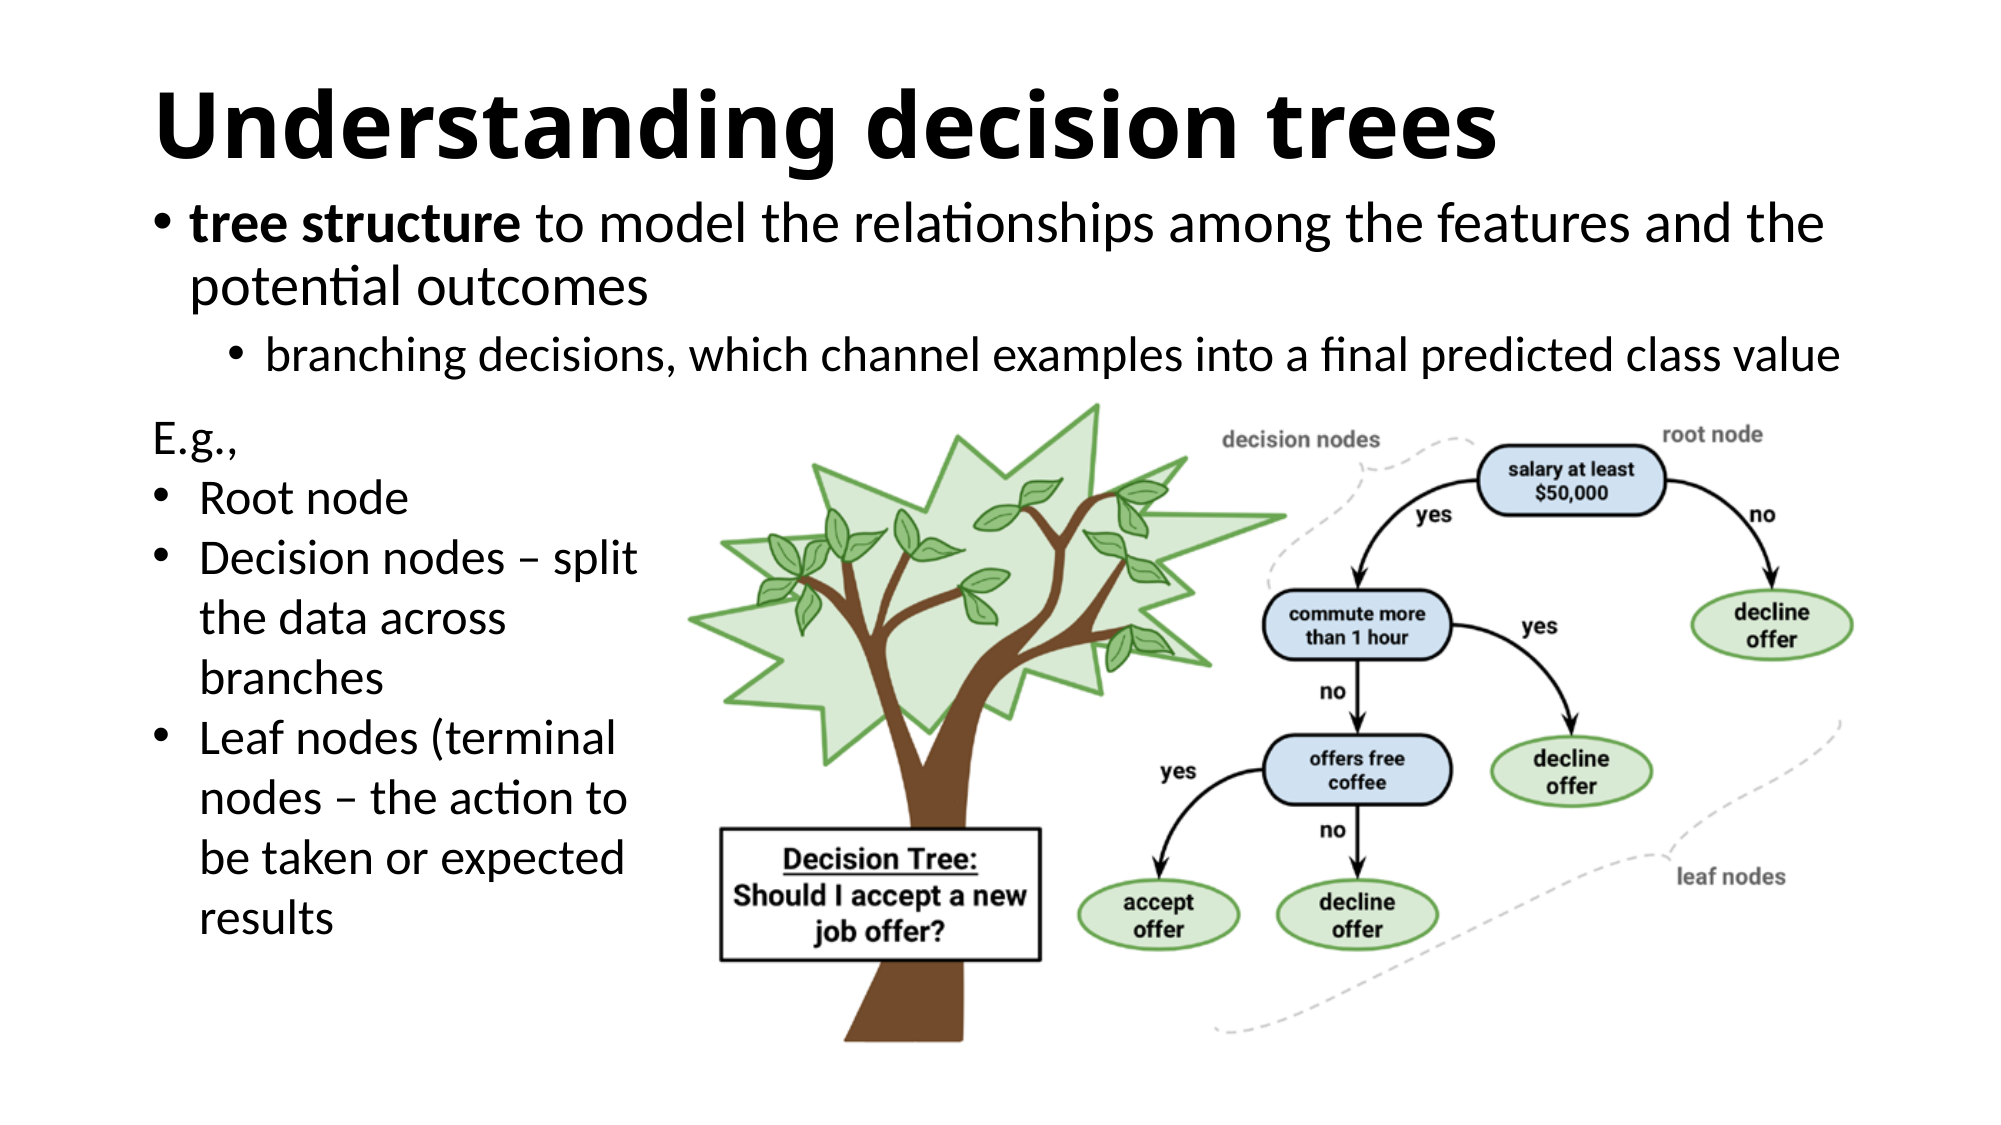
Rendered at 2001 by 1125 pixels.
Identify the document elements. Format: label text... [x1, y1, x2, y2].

title Understanding decision trees [137, 59, 1863, 184]
list tree structure to model the relationships among the features and the potential outcomes branching decisions, which channel examples into a final predicted class value [137, 184, 1863, 899]
text_box E.g., Root node Decision nodes – split the data across branches Leaf nodes (terminal nodes – the action to be taken or expected results [137, 397, 668, 952]
picture [685, 396, 1863, 1045]
